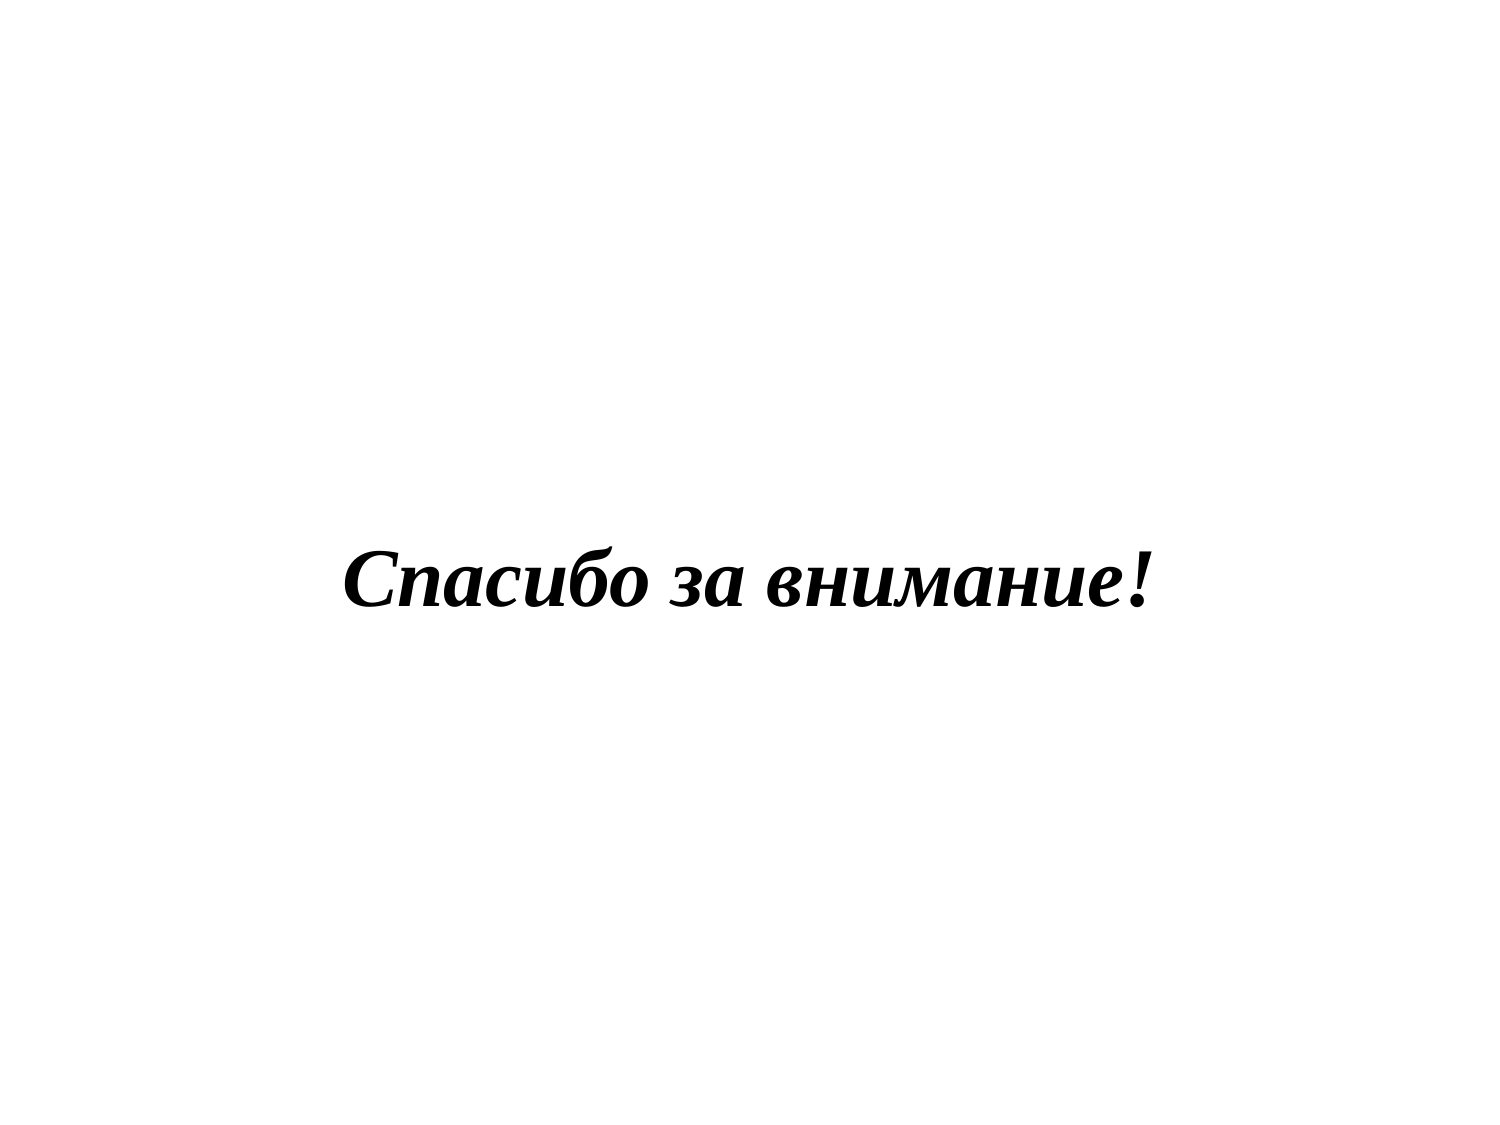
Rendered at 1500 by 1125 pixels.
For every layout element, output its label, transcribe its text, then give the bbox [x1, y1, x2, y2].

text_box Спасибо за внимание! [159, 515, 1341, 630]
